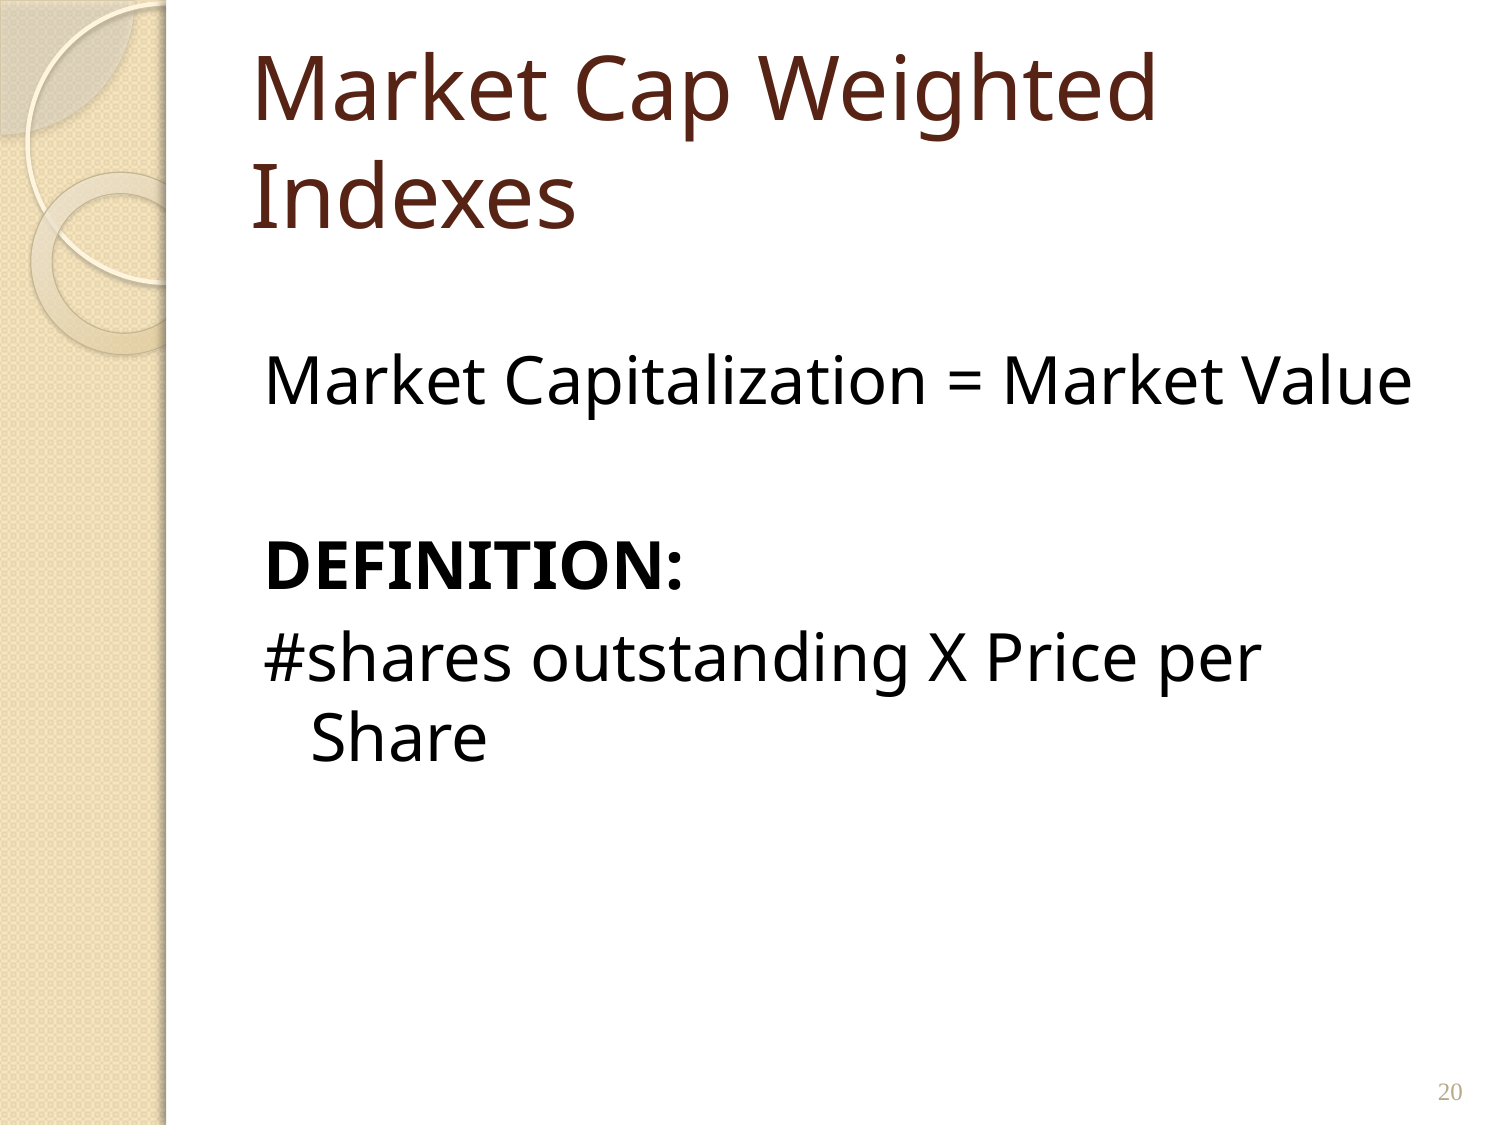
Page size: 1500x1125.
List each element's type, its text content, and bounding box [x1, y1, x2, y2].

slide_number 20 [1413, 1034, 1488, 1113]
list Market Capitalization = Market Value DEFINITION: #shares outstanding X Price per Share [235, 237, 1466, 1025]
title Market Cap Weighted Indexes [235, 45, 1466, 233]
